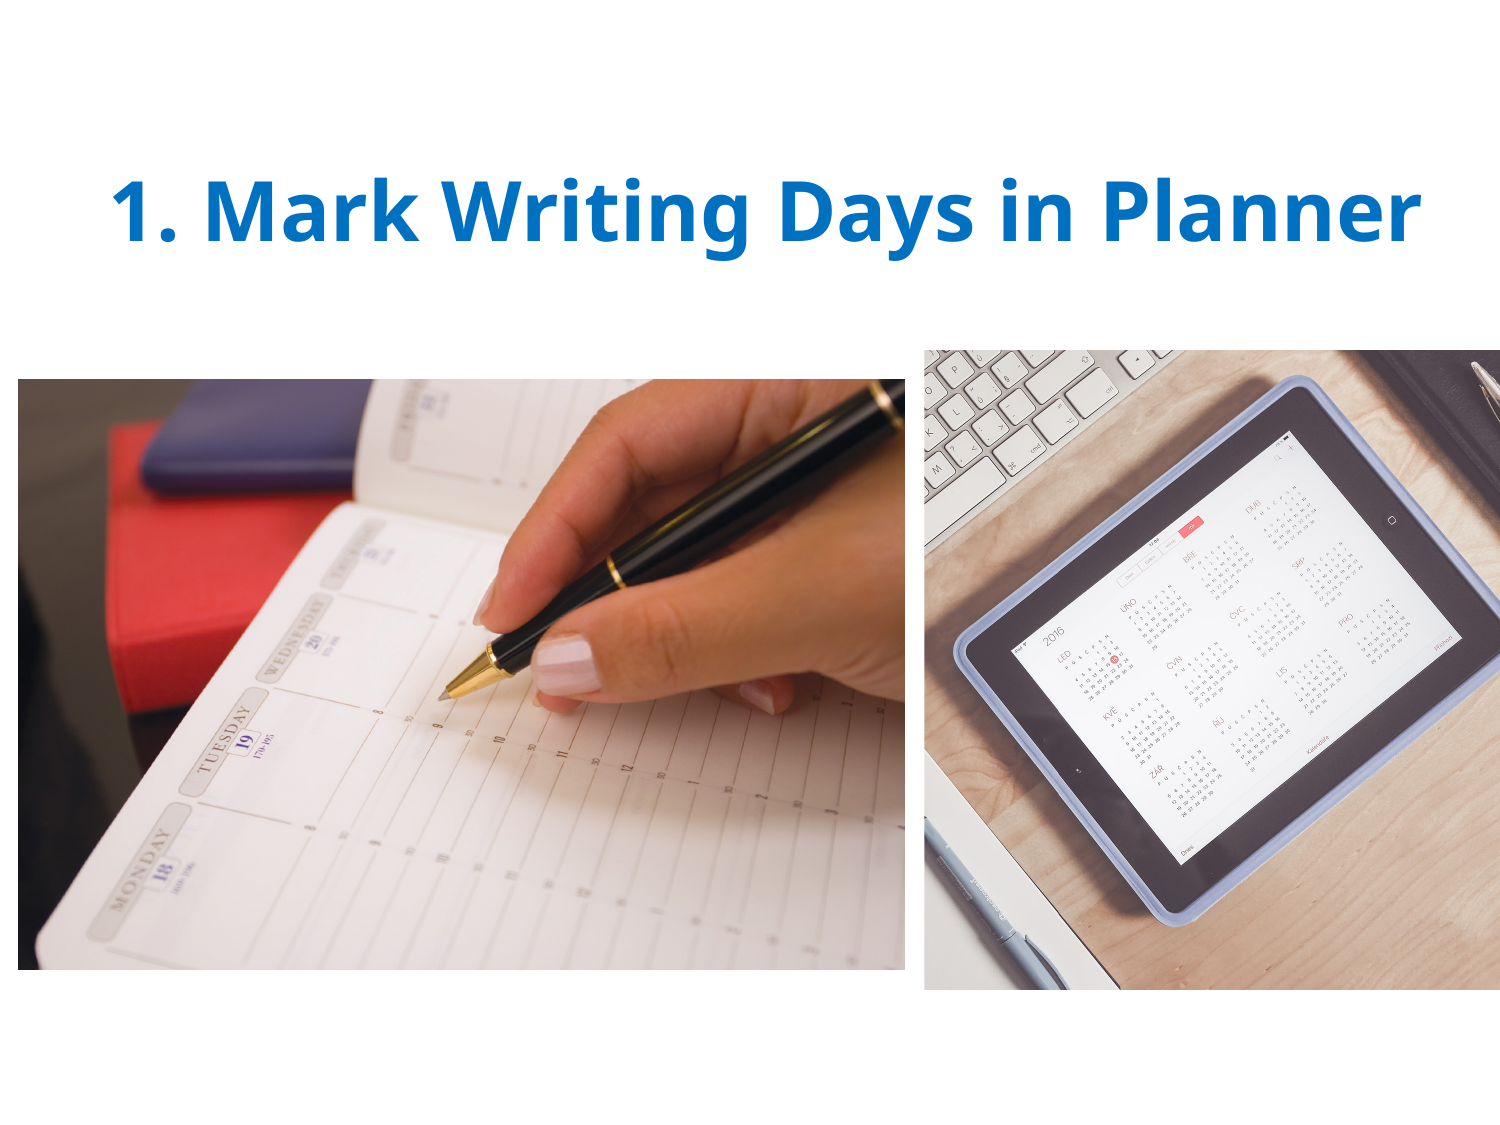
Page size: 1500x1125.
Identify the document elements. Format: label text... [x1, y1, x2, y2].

title 1. Mark Writing Days in Planner [91, 114, 1442, 303]
picture [923, 349, 1500, 1000]
picture [18, 378, 905, 970]
